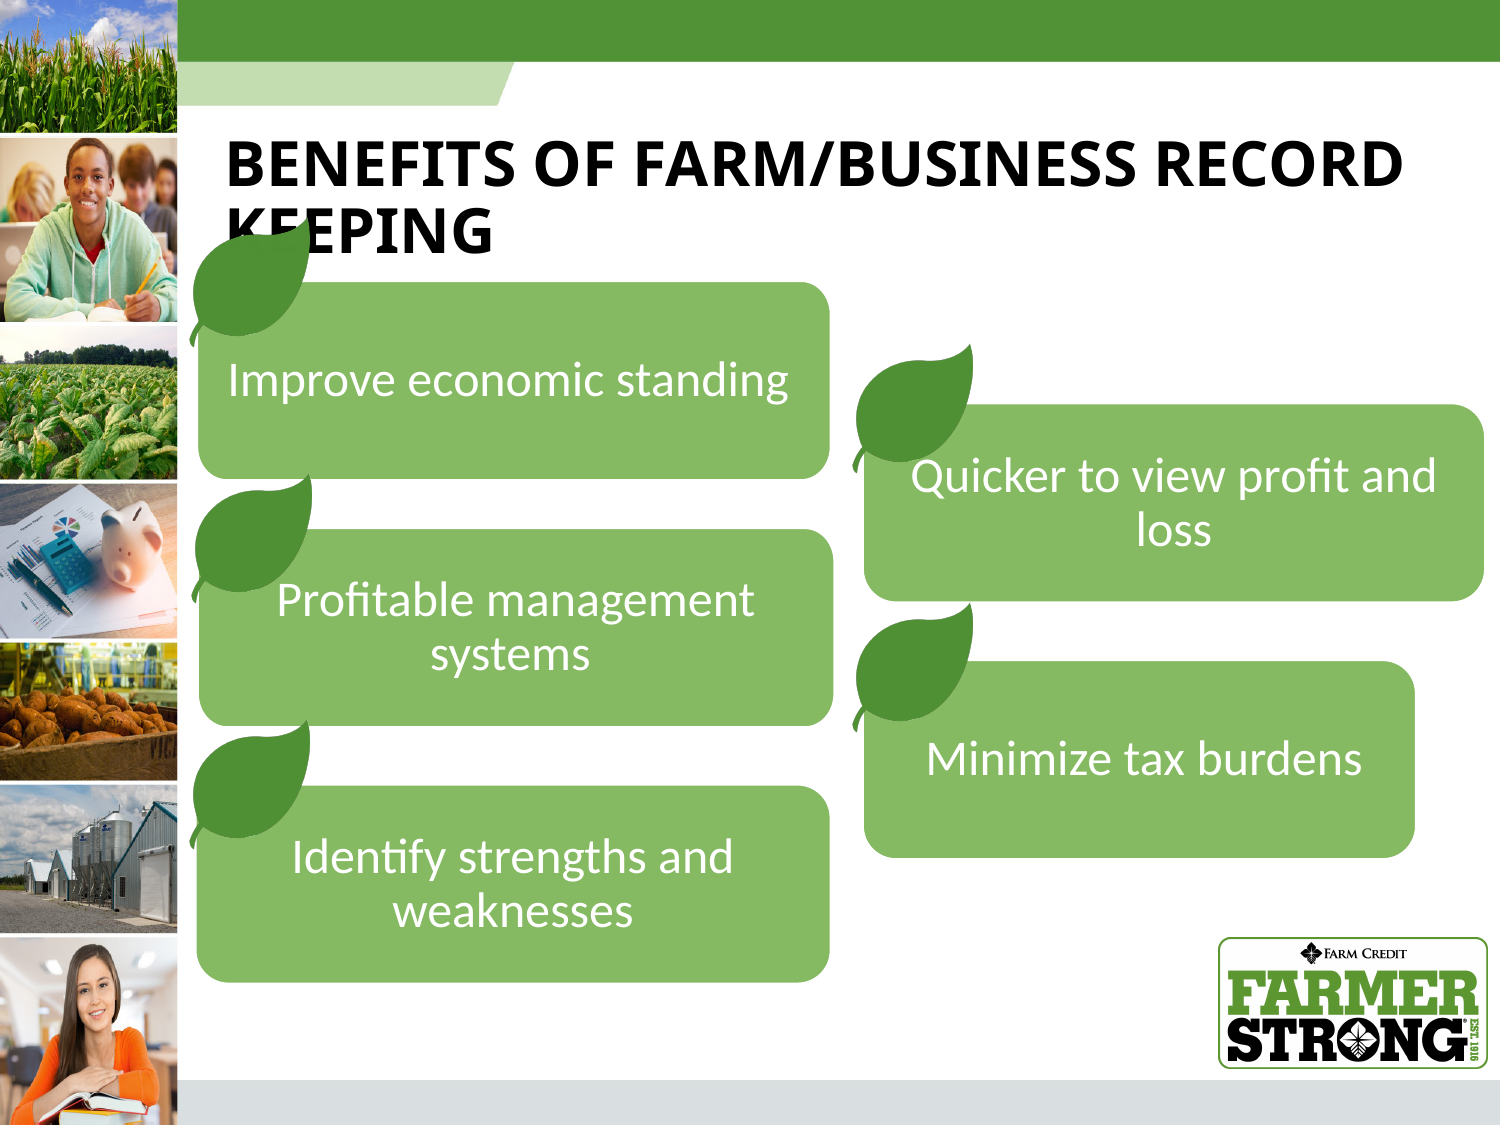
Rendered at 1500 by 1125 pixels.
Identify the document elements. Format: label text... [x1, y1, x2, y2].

title BENEFITS OF FARM/BUSINESS RECORD KEEPING [210, 124, 1498, 208]
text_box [178, 232, 1498, 984]
picture [0, 0, 1500, 1125]
